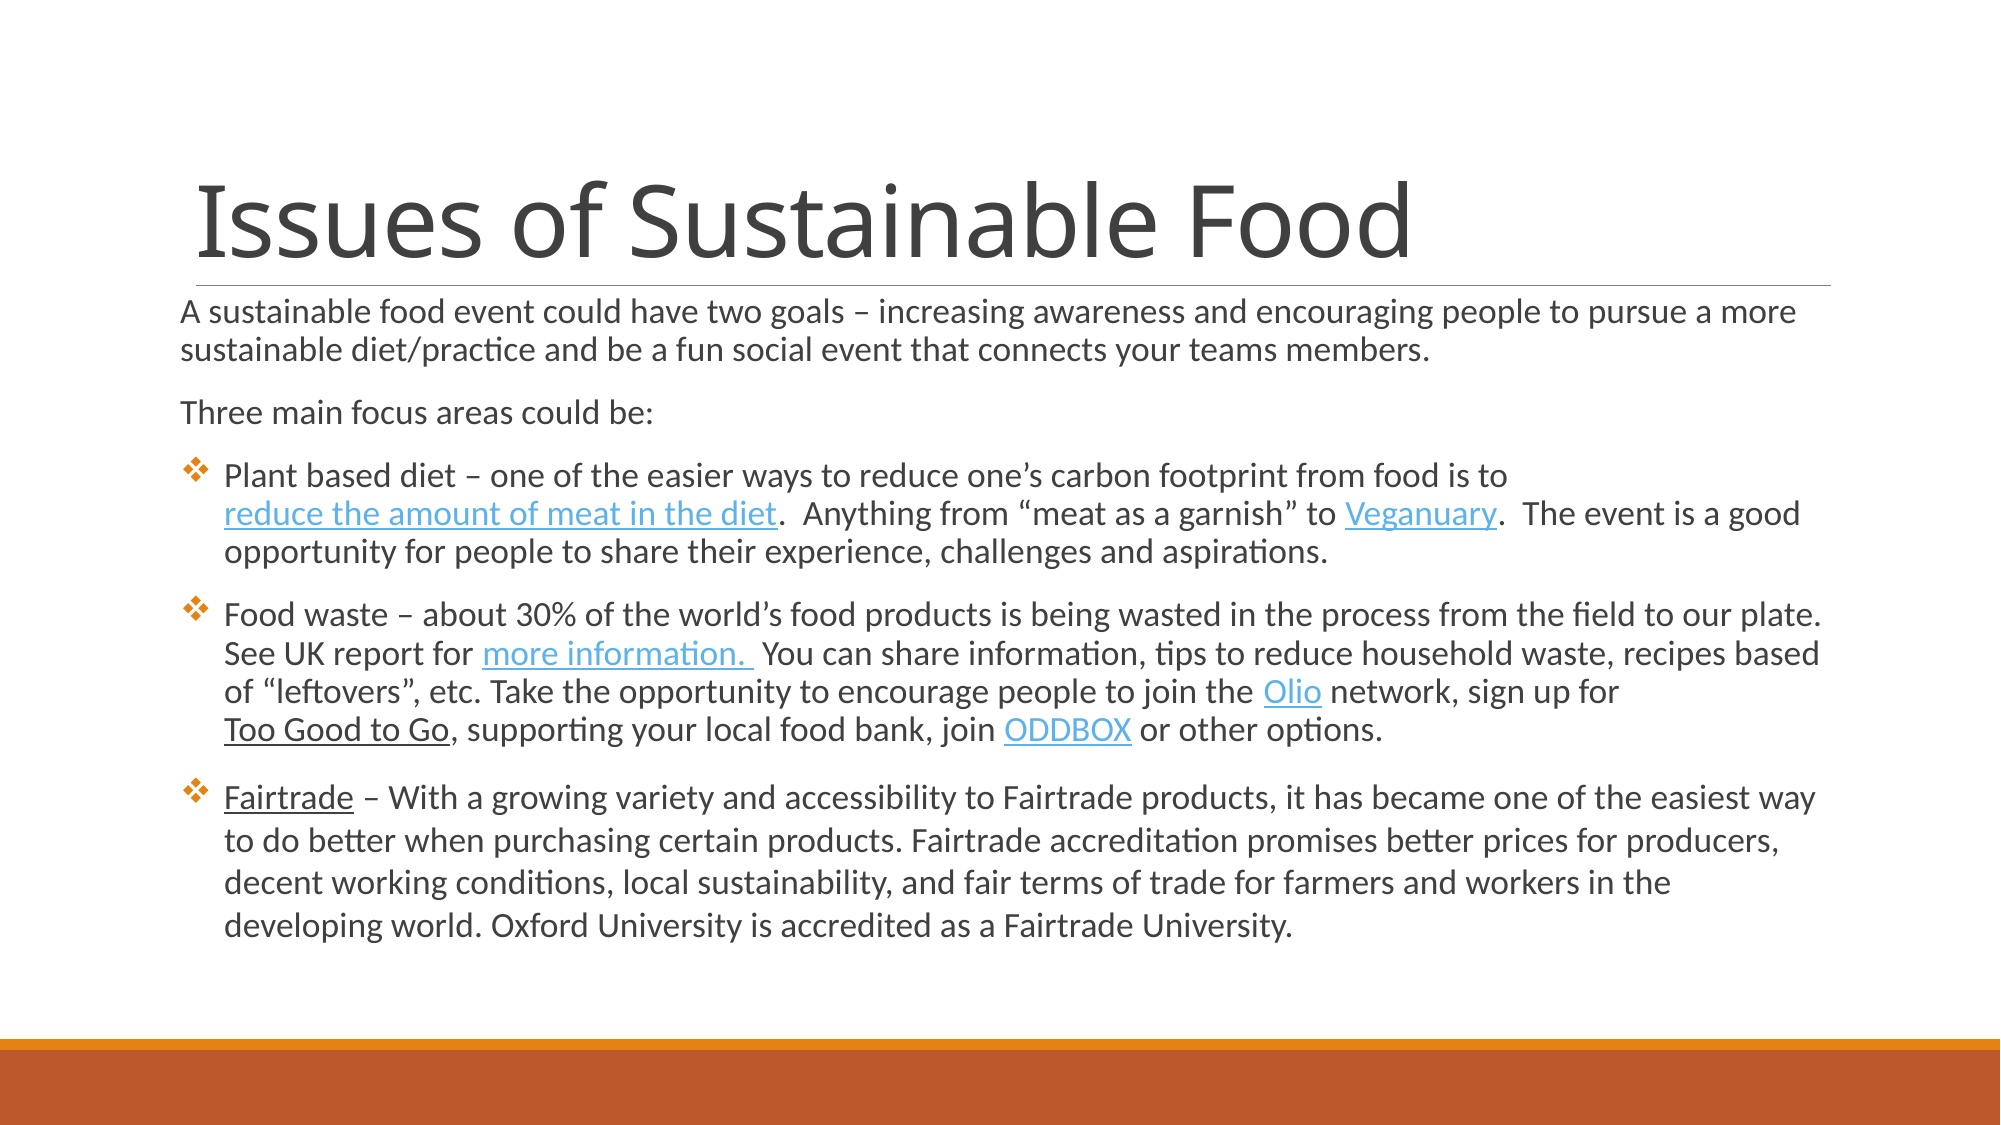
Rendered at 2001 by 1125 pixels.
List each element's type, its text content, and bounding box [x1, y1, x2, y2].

list A sustainable food event could have two goals – increasing awareness and encouraging people to pursue a more sustainable diet/practice and be a fun social event that connects your teams members. Three main focus areas could be: Plant based diet – one of the easier ways to reduce one’s carbon footprint from food is to reduce the amount of meat in the diet. Anything from “meat as a garnish” to Veganuary. The event is a good opportunity for people to share their experience, challenges and aspirations. Food waste – about 30% of the world’s food products is being wasted in the process from the field to our plate. See UK report for more information. You can share information, tips to reduce household waste, recipes based of “leftovers”, etc. Take the opportunity to encourage people to join the Olio network, sign up for Too Good to Go, supporting your local food bank, join ODDBOX or other options. Fairtrade – With a growing variety and accessibility to Fairtrade products, it has became one of the easiest way to do better when purchasing certain products. Fairtrade accreditation promises better prices for producers, decent working conditions, local sustainability, and fair terms of trade for farmers and workers in the developing world. Oxford University is accredited as a Fairtrade University. [180, 285, 1830, 963]
title Issues of Sustainable Food [180, 47, 1830, 285]
